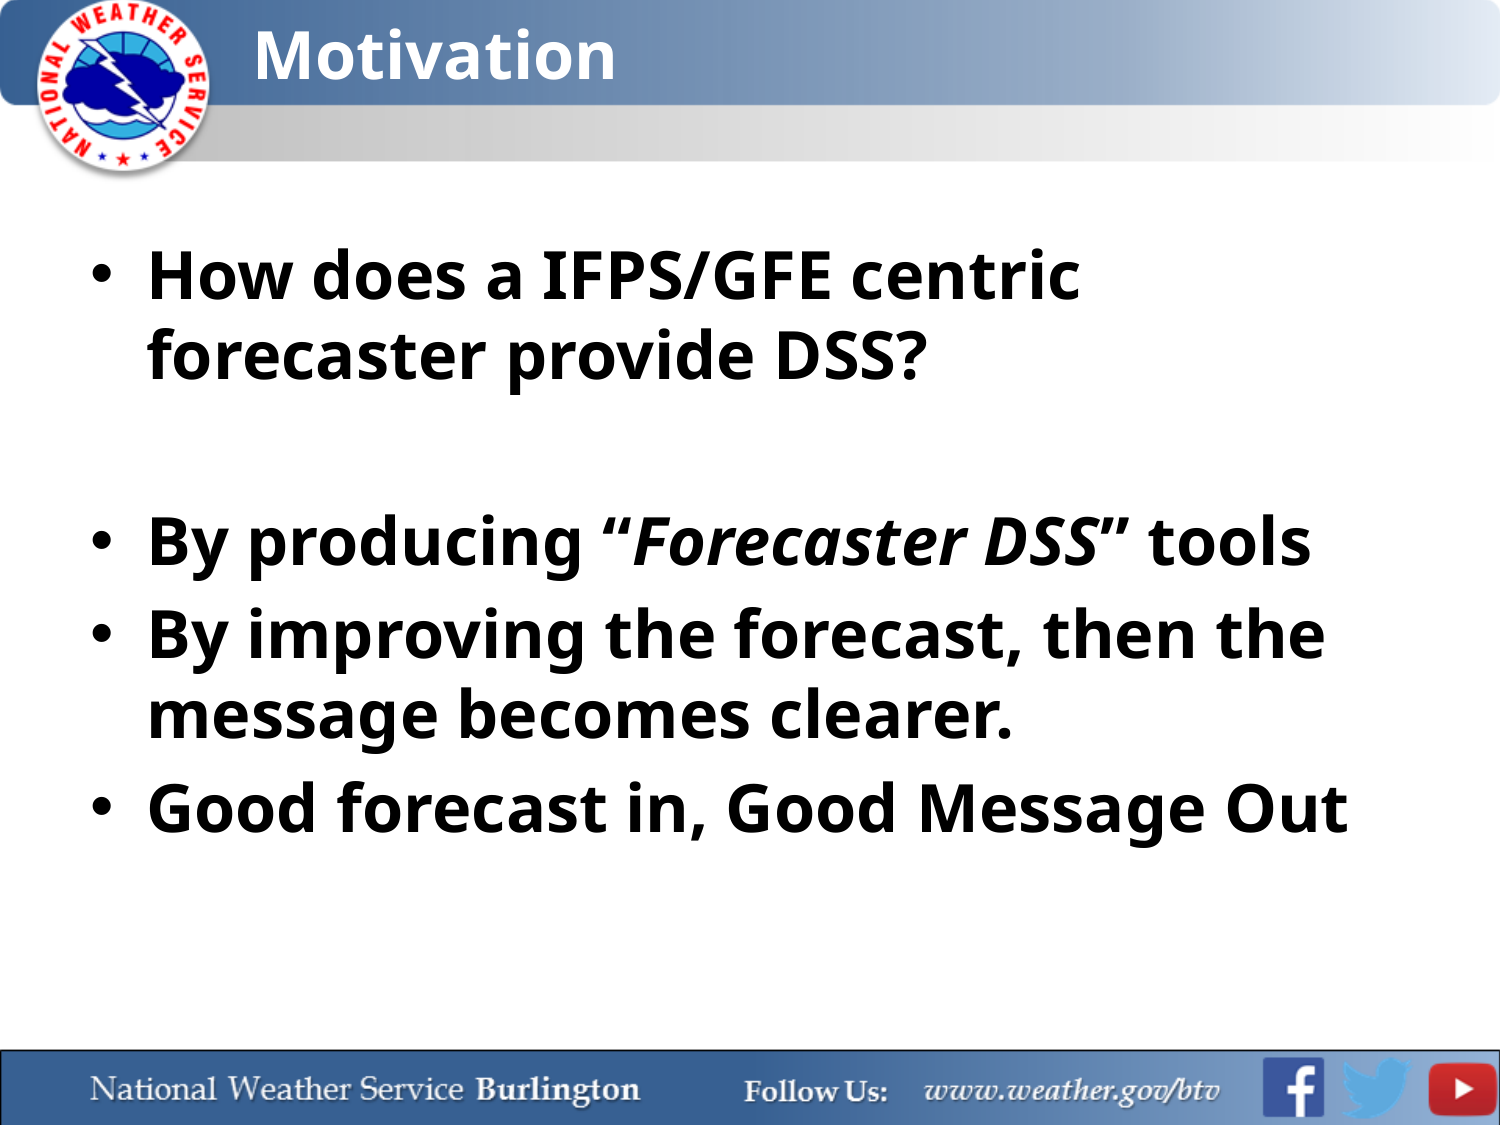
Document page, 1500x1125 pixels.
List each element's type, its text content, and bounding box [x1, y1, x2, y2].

title Motivation [237, 4, 1250, 100]
picture [0, 0, 1500, 1125]
list How does a IFPS/GFE centric forecaster provide DSS? By producing “Forecaster DSS” tools By improving the forecast, then the message becomes clearer. Good forecast in, Good Message Out [75, 224, 1425, 968]
